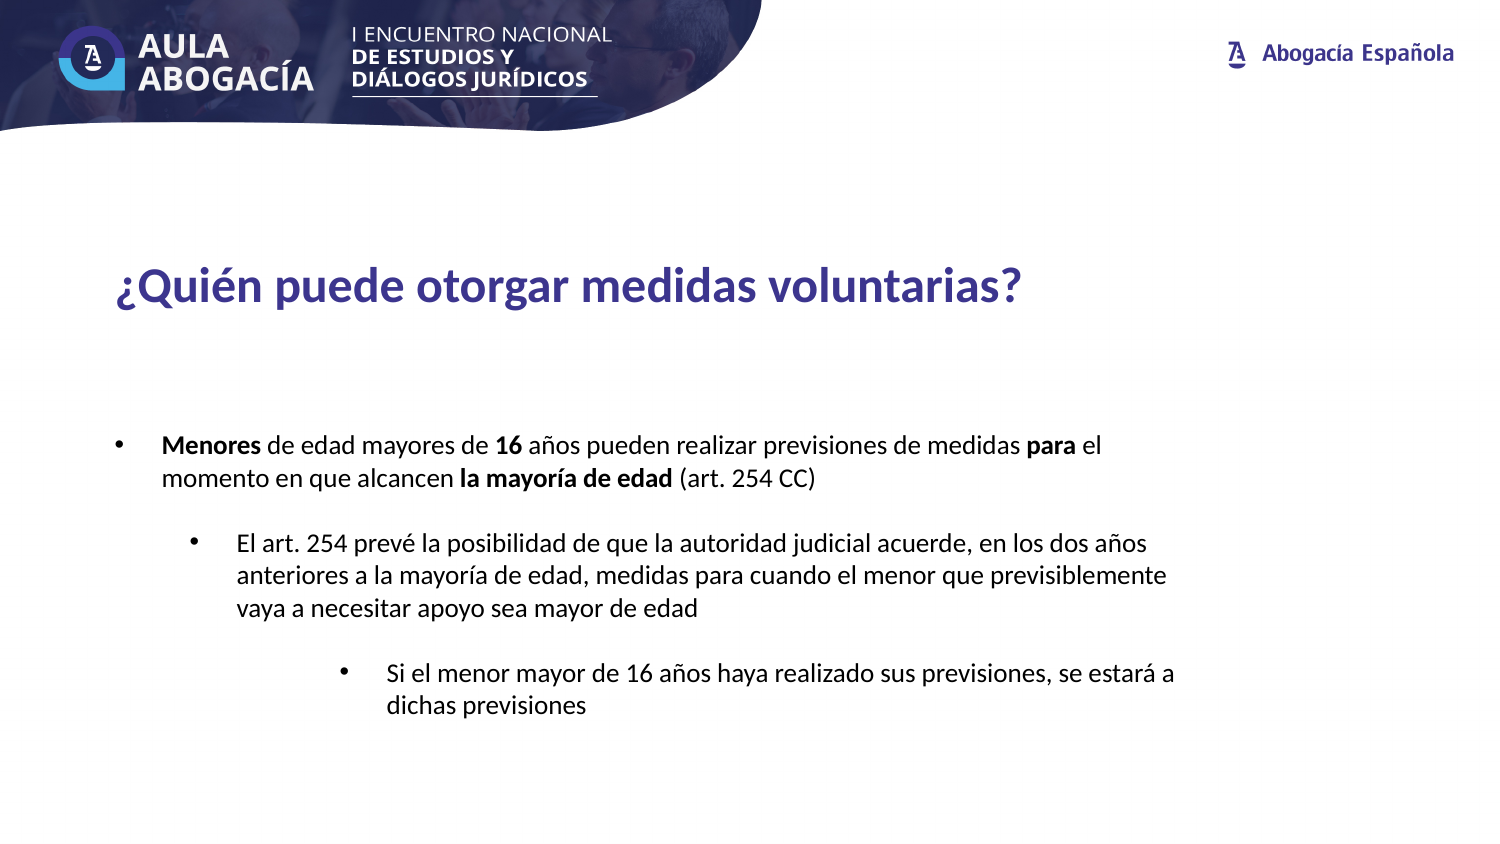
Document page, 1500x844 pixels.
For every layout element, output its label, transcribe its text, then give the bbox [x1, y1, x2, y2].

text_box ¿Quién puede otorgar medidas voluntarias? [99, 244, 1313, 320]
picture [0, 0, 1500, 844]
text_box Menores de edad mayores de 16 años pueden realizar previsiones de medidas para el momento en que alcancen la mayoría de edad (art. 254 CC) El art. 254 prevé la posibilidad de que la autoridad judicial acuerde, en los dos años anteriores a la mayoría de edad, medidas para cuando el menor que previsiblemente vaya a necesitar apoyo sea mayor de edad Si el menor mayor de 16 años haya realizado sus previsiones, se estará a dichas previsiones [99, 322, 1199, 793]
